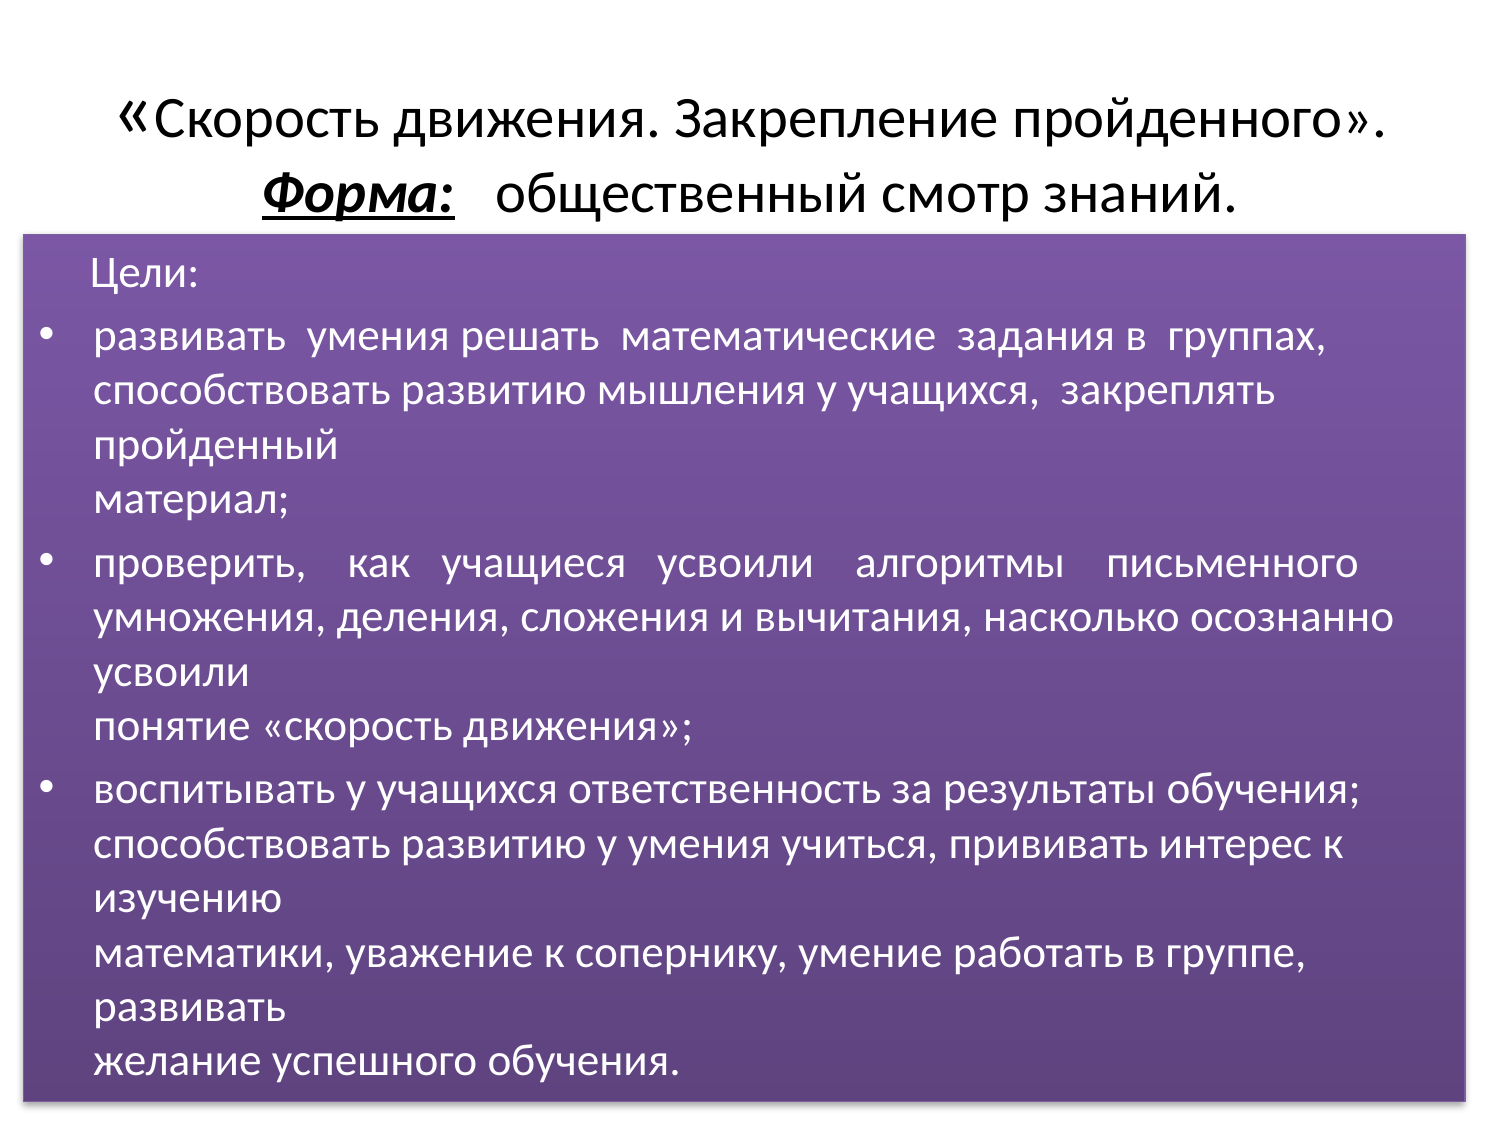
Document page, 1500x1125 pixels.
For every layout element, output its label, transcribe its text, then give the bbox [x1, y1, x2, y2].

title «Скорость движения. Закрепление пройденного». Форма: общественный смотр знаний. [75, 45, 1425, 232]
list Цели: развивать умения решать математические задания в группах, способствовать развитию мышления у учащихся, закреплять пройденный материал; проверить, как учащиеся усвоили алгоритмы письменного умножения, деления, сложения и вычитания, насколько осознанно усвоили понятие «скорость движения»; воспитывать у учащихся ответственность за результаты обучения; способствовать развитию у умения учиться, прививать интерес к изучению математики, уважение к сопернику, умение работать в группе, развивать желание успешного обучения. [23, 234, 1466, 1102]
